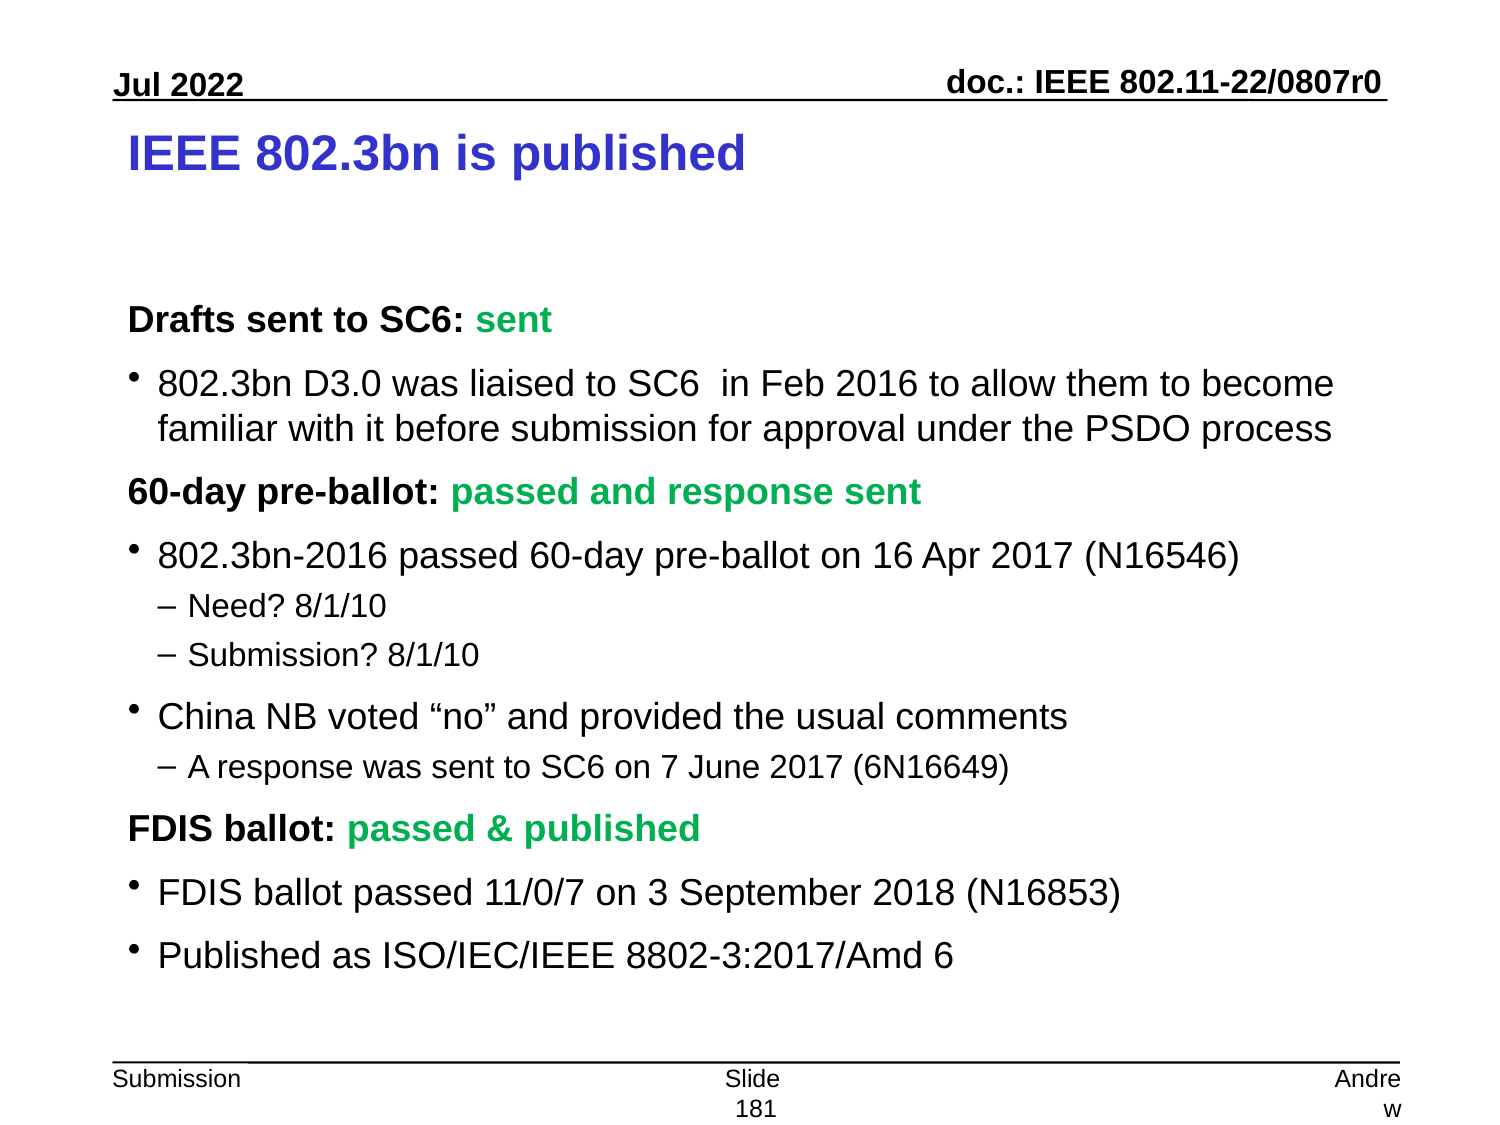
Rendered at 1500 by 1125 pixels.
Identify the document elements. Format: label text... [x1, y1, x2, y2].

title IEEE 802.3bn is published [112, 112, 1388, 287]
list Drafts sent to SC6: sent 802.3bn D3.0 was liaised to SC6 in Feb 2016 to allow them to become familiar with it before submission for approval under the PSDO process 60-day pre-ballot: passed and response sent 802.3bn-2016 passed 60-day pre-ballot on 16 Apr 2017 (N16546) Need? 8/1/10 Submission? 8/1/10 China NB voted “no” and provided the usual comments A response was sent to SC6 on 7 June 2017 (6N16649) FDIS ballot: passed & published FDIS ballot passed 11/0/7 on 3 September 2018 (N16853) Published as ISO/IEC/IEEE 8802-3:2017/Amd 6 [112, 287, 1388, 963]
footer Andrew Myles, Cisco [1320, 1061, 1402, 1093]
slide_number Slide 181 [709, 1061, 803, 1093]
